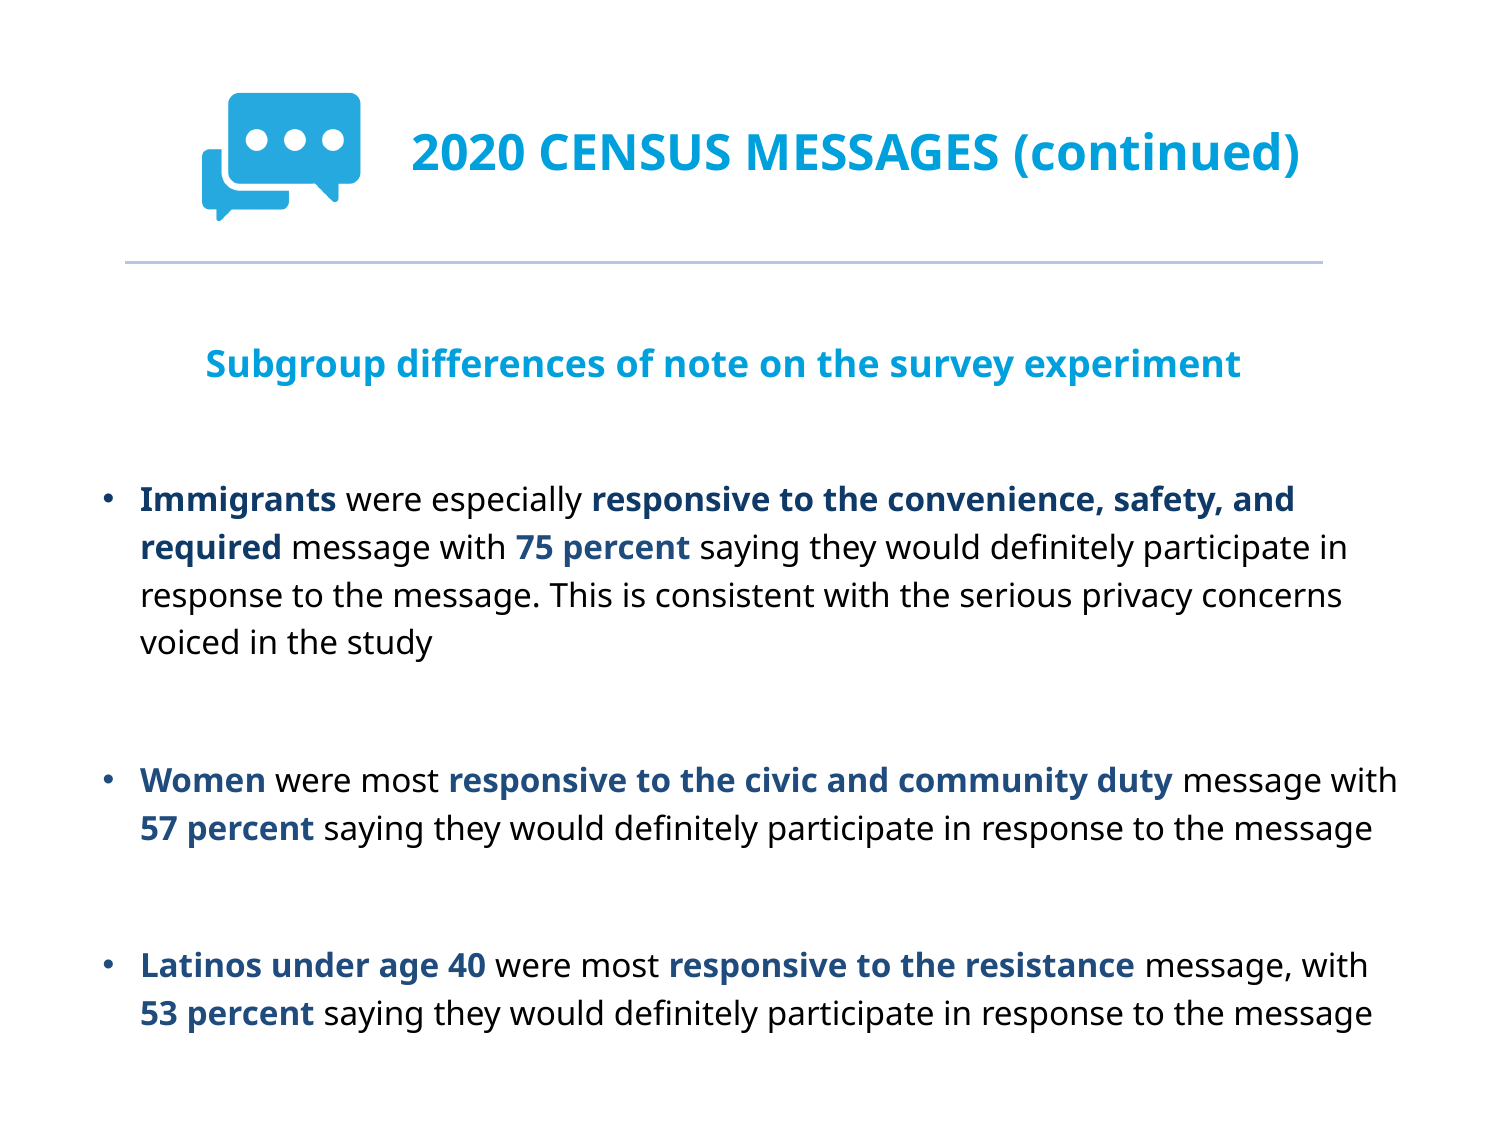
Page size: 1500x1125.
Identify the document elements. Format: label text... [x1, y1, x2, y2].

text_box Subgroup differences of note on the survey experiment [186, 323, 1262, 393]
picture [187, 63, 375, 251]
list Immigrants were especially responsive to the convenience, safety, and required message with 75 percent saying they would definitely participate in response to the message. This is consistent with the serious privacy concerns voiced in the study Women were most responsive to the civic and community duty message with 57 percent saying they would definitely participate in response to the message Latinos under age 40 were most responsive to the resistance message, with 53 percent saying they would definitely participate in response to the message [87, 462, 1425, 1125]
text_box 2020 CENSUS MESSAGES (continued) [375, 112, 1338, 188]
